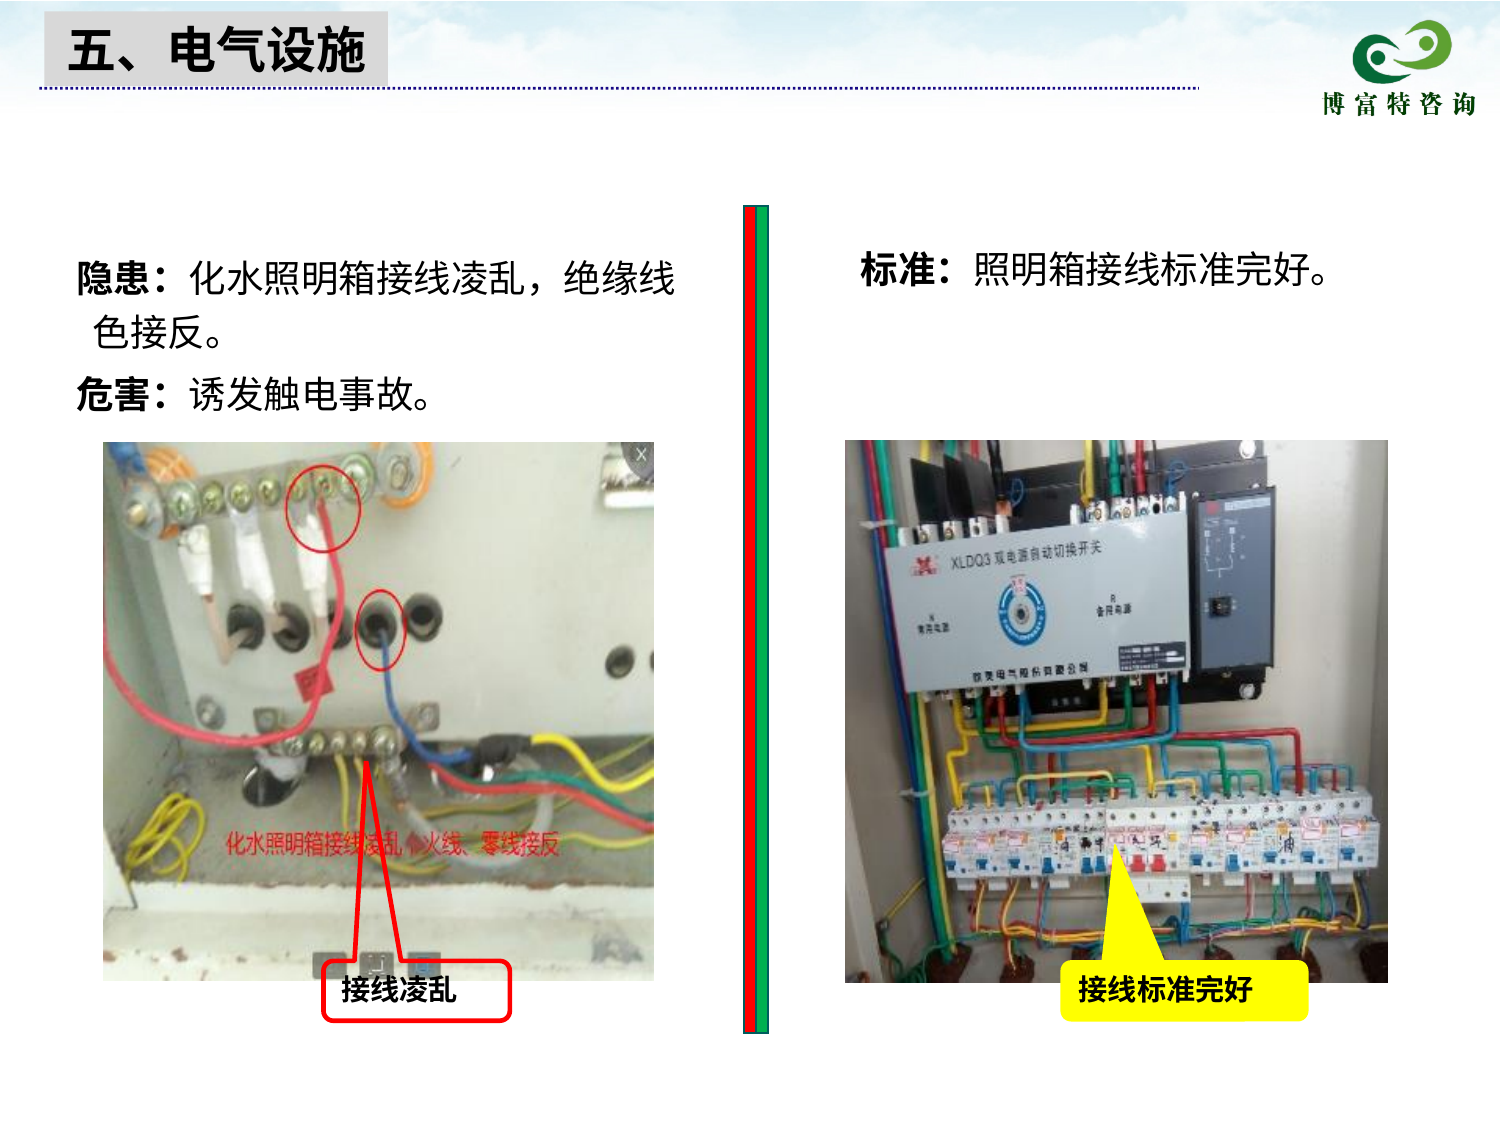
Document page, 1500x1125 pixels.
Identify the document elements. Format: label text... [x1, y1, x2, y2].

list 隐患：化水照明箱接线凌乱，绝缘线 色接反。 危害：诱发触电事故。 [61, 239, 696, 418]
picture [103, 442, 654, 981]
picture [845, 440, 1388, 983]
picture [1303, 19, 1500, 119]
title [103, 60, 1397, 278]
text_box 标准：照明箱接线标准完好。 [845, 238, 1364, 299]
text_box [744, 205, 768, 1033]
text_box 五、电气设施 [44, 11, 388, 87]
text_box 接线标准完好 [1061, 983, 1308, 1021]
text_box 接线凌乱 [323, 981, 510, 1021]
